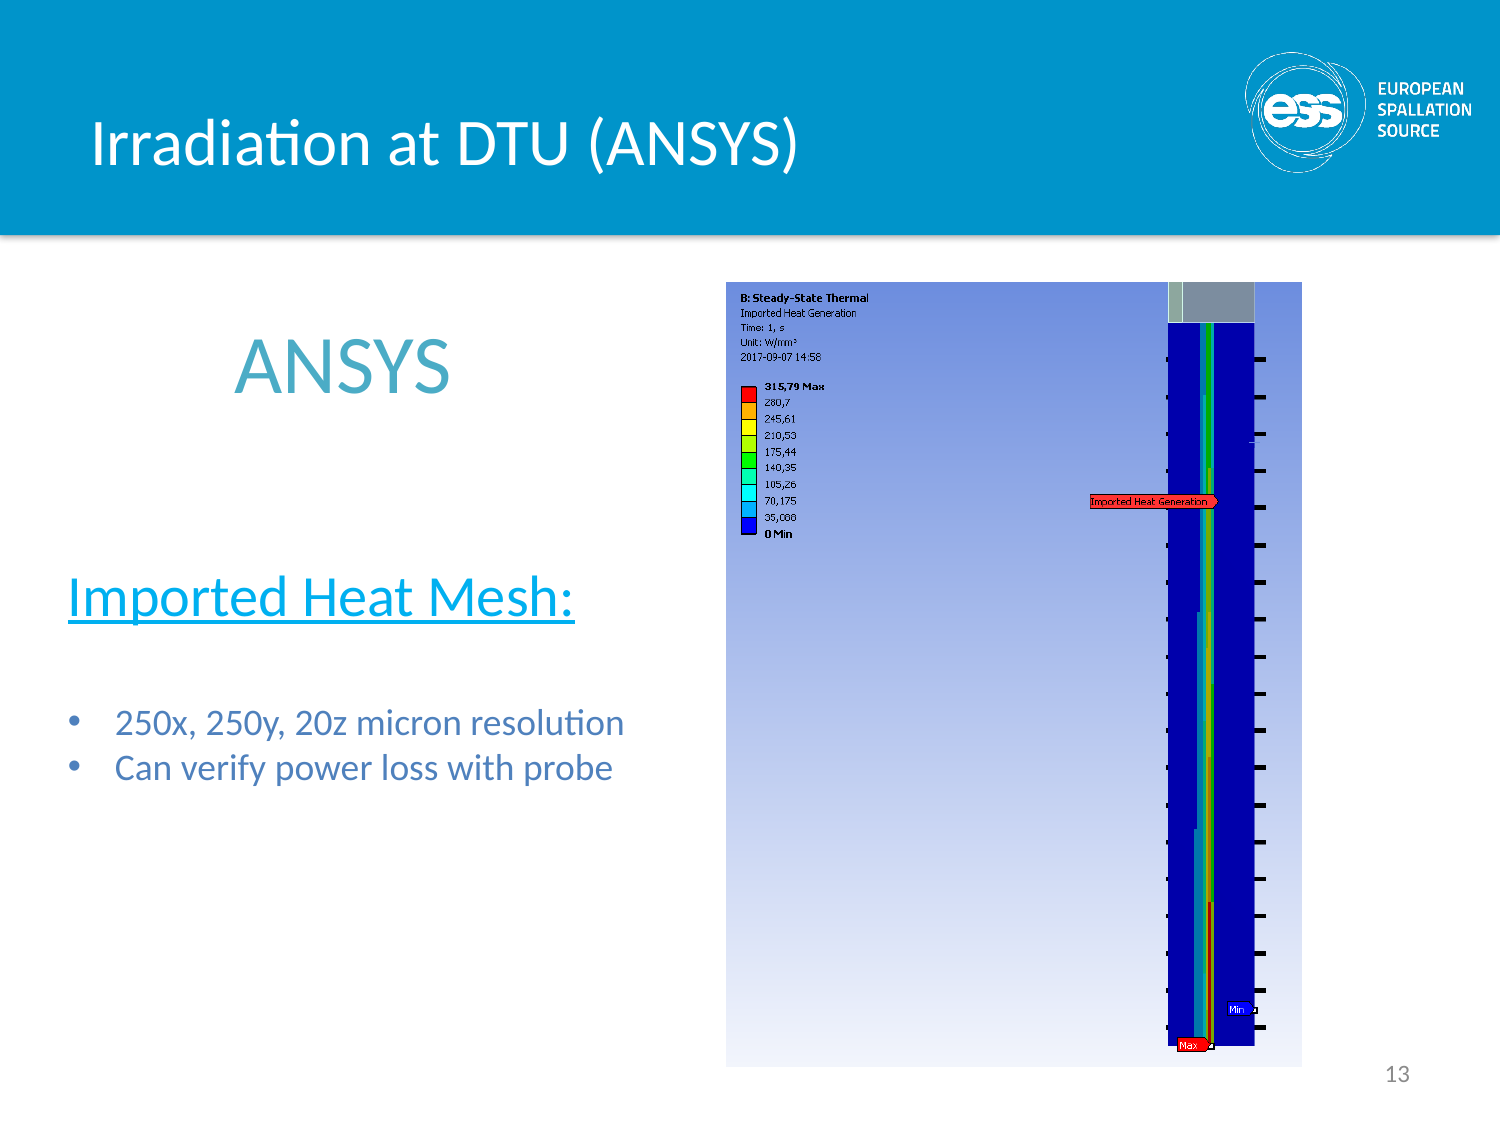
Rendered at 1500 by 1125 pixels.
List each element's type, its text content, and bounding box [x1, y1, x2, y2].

slide_number 13 [1074, 1042, 1425, 1103]
picture [726, 281, 1302, 1067]
picture [1409, 104, 1415, 115]
picture [1454, 83, 1458, 94]
picture [1422, 125, 1428, 134]
picture [1398, 109, 1406, 115]
picture [1432, 125, 1438, 136]
text_box ANSYS [219, 302, 468, 418]
picture [1423, 83, 1430, 94]
text_box Imported Heat Mesh: 250x, 250y, 20z micron resolution Can verify power loss with probe [53, 550, 656, 841]
picture [1418, 104, 1423, 115]
picture [1389, 104, 1393, 115]
picture [1379, 83, 1385, 94]
picture [1264, 94, 1342, 127]
picture [1436, 104, 1444, 115]
title Irradiation at DTU (ANSYS) [75, 45, 1247, 233]
picture [1443, 86, 1450, 93]
picture [1400, 83, 1407, 94]
